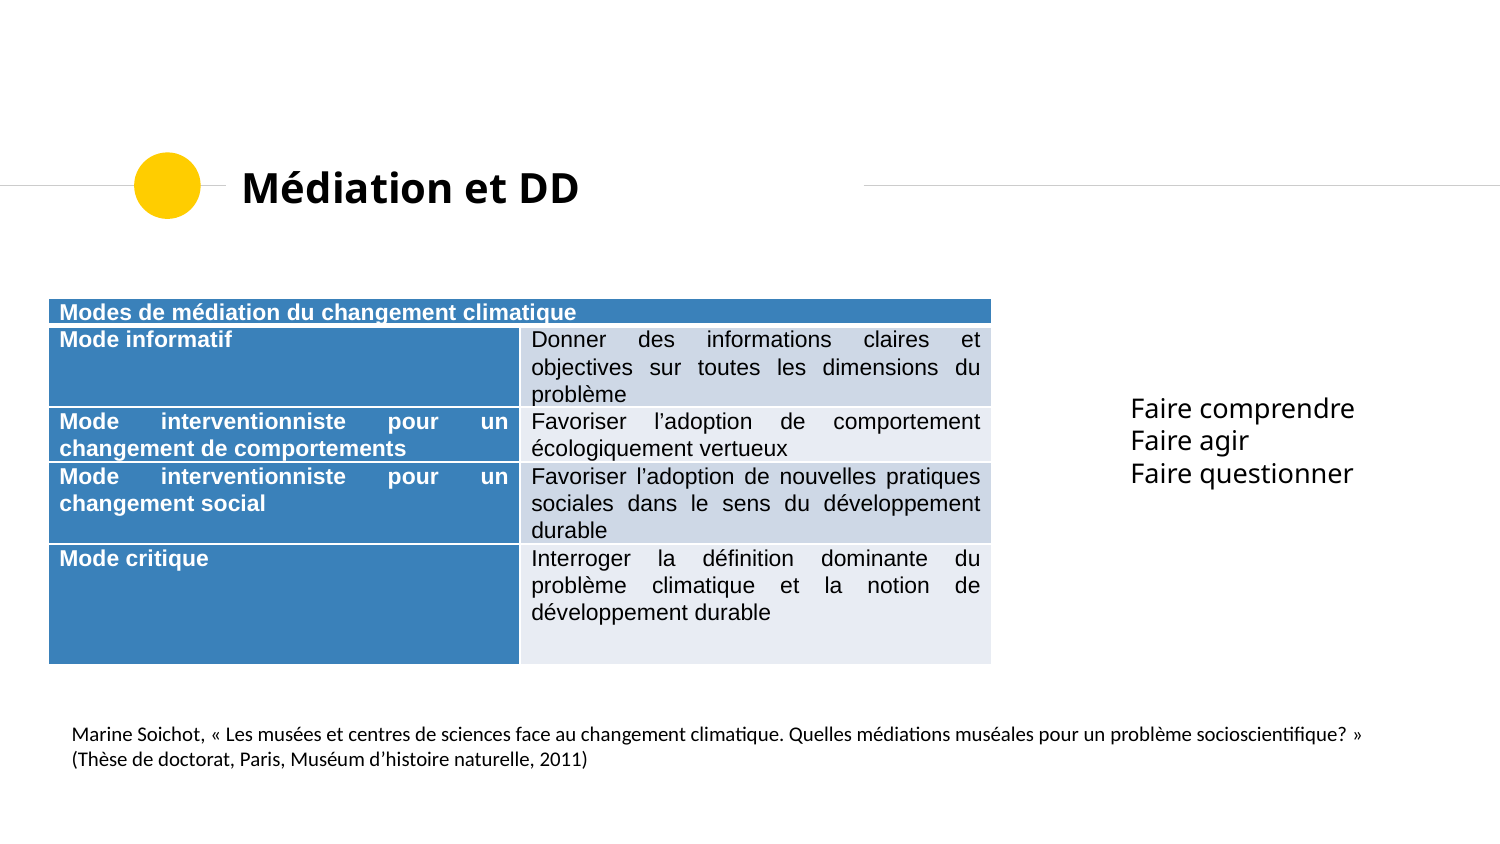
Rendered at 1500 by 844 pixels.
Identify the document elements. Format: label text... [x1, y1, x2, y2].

table_cell Mode interventionniste pour un changement social [49, 463, 519, 543]
table_cell Mode informatif [49, 328, 519, 406]
table_cell Mode critique [49, 545, 519, 664]
table_cell Interroger la définition dominante du problème climatique et la notion de développement durable [521, 545, 991, 664]
table_cell Donner des informations claires et objectives sur toutes les dimensions du problème [521, 328, 991, 406]
table_cell Favoriser l’adoption de comportement écologiquement vertueux [521, 408, 991, 461]
title Médiation et DD [226, 151, 863, 223]
table_cell Mode interventionniste pour un changement de comportements [49, 408, 519, 461]
list Faire comprendre Faire agir Faire questionner [1098, 376, 1460, 606]
table_cell Favoriser l’adoption de nouvelles pratiques sociales dans le sens du développement durable [521, 463, 991, 543]
table_header Modes de médiation du changement climatique [49, 299, 991, 323]
text_box Marine Soichot, « Les musées et centres de sciences face au changement climatique. Quelles médiations muséales pour un problème socioscientifique? » (Thèse de doctorat, Paris, Muséum d’histoire naturelle, 2011) [40, 705, 1384, 799]
